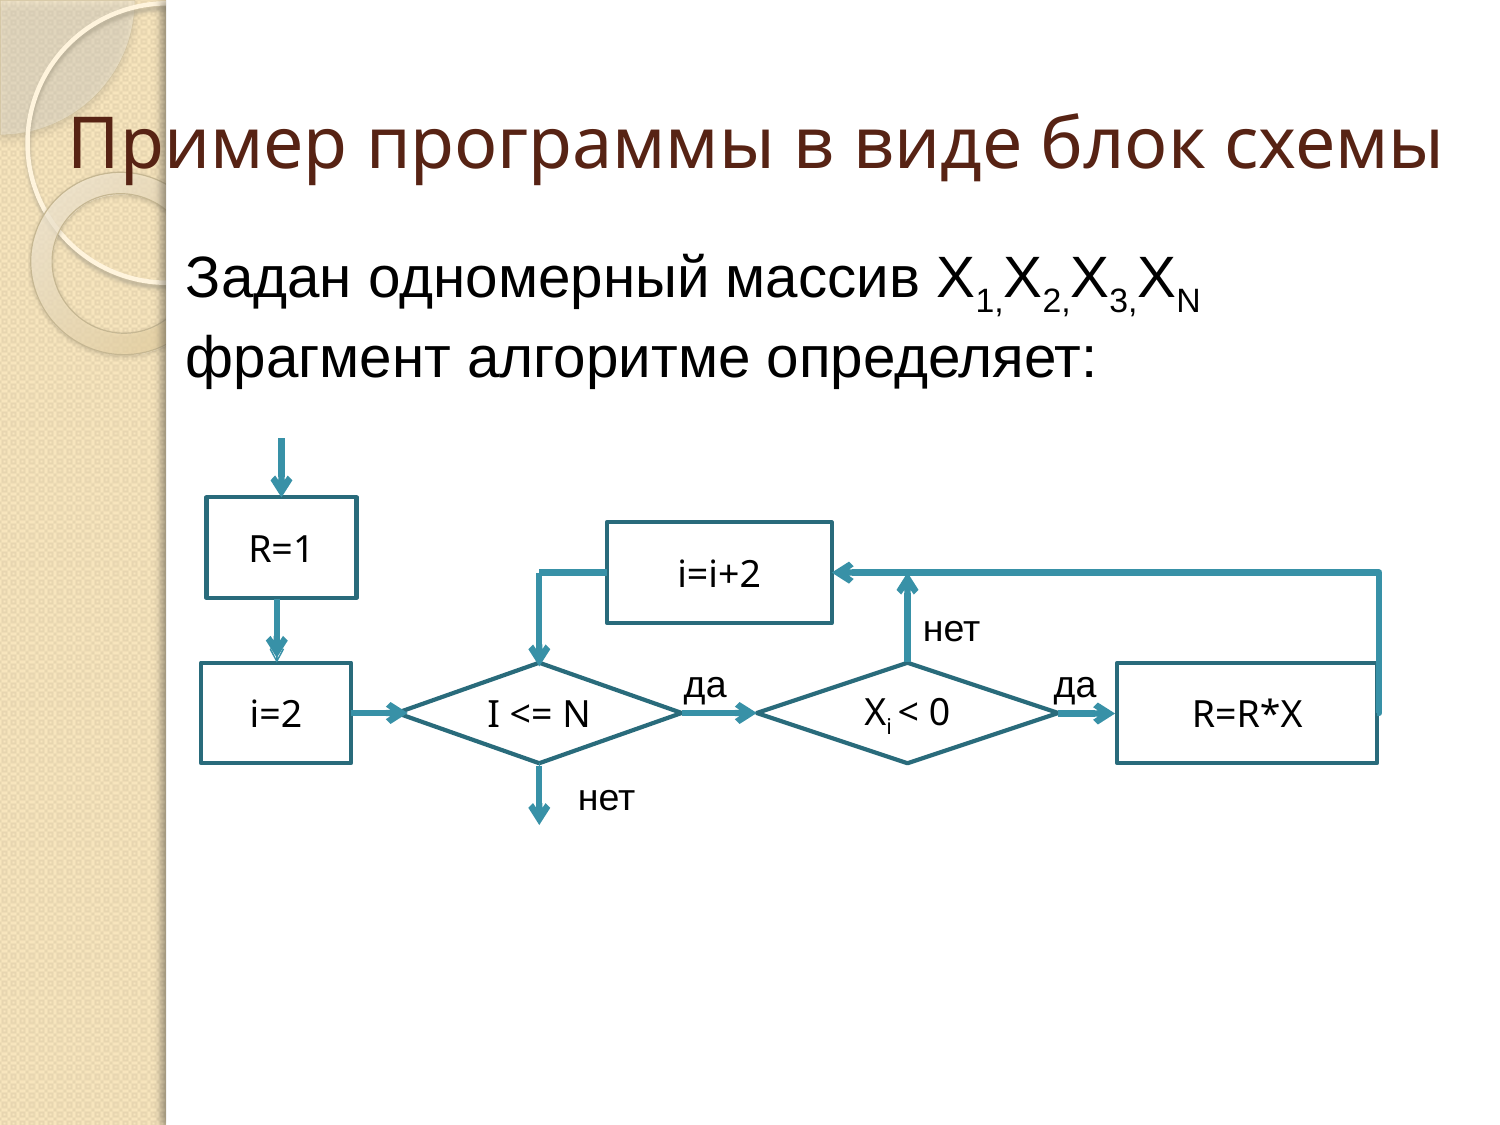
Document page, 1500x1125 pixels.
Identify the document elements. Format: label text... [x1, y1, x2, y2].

text_box нет [563, 765, 651, 826]
text_box Задан одномерный массив X1,X2,X3,XN фрагмент алгоритме определяет: [171, 231, 1304, 397]
text_box i=i+2 [605, 520, 834, 625]
text_box Xi < 0 [756, 688, 1029, 766]
text_box i=2 [199, 661, 353, 765]
text_box R=R*X [1115, 723, 1379, 765]
text_box R=1 [204, 495, 359, 600]
title Пример программы в виде блок схемы [53, 46, 1471, 234]
text_box да [668, 652, 742, 712]
text_box I <= N [402, 662, 681, 765]
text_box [831, 572, 1378, 714]
